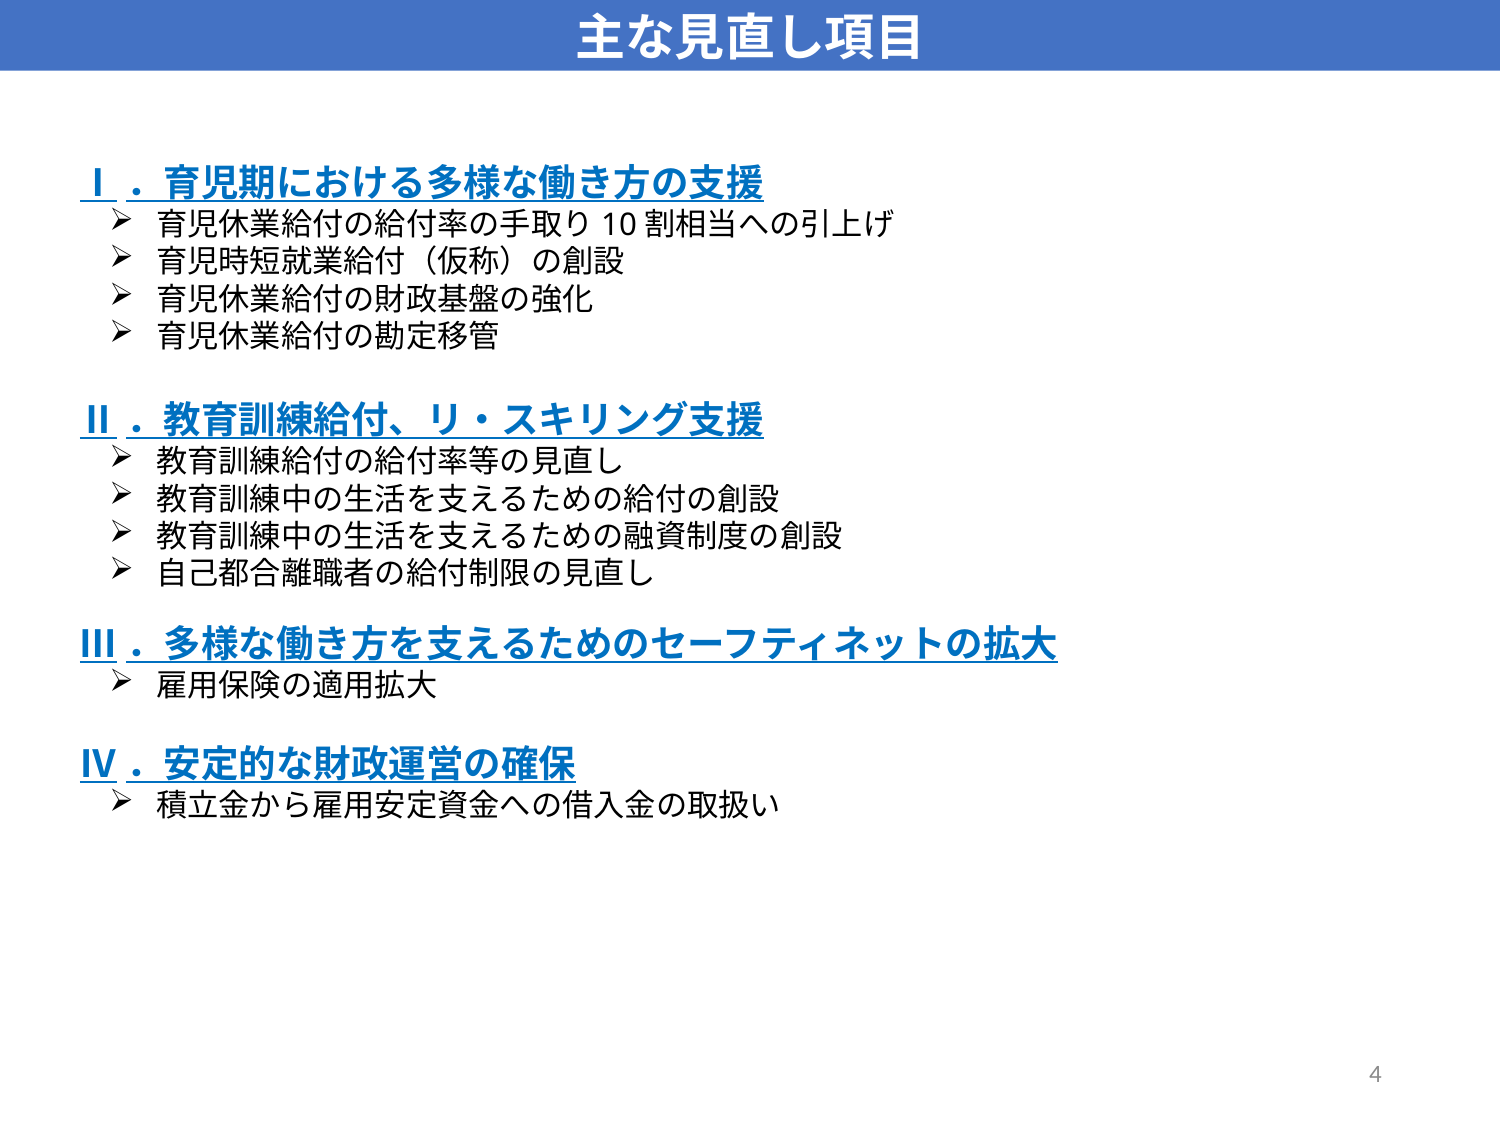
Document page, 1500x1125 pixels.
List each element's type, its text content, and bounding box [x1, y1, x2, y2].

text_box Ⅰ．育児期における多様な働き方の支援 育児休業給付の給付率の手取り10割相当への引上げ 育児時短就業給付（仮称）の創設 育児休業給付の財政基盤の強化 育児休業給付の勘定移管 Ⅱ．教育訓練給付、リ・スキリング支援 教育訓練給付の給付率等の見直し 教育訓練中の生活を支えるための給付の創設 教育訓練中の生活を支えるための融資制度の創設 自己都合離職者の給付制限の見直し Ⅲ．多様な働き方を支えるためのセーフティネットの拡大 雇用保険の適用拡大 Ⅳ．安定的な財政運営の確保 積立金から雇用安定資金への借入金の取扱い [64, 151, 1436, 974]
text_box 主な見直し項目 [0, 0, 1500, 72]
slide_number 3 [1059, 1042, 1397, 1103]
